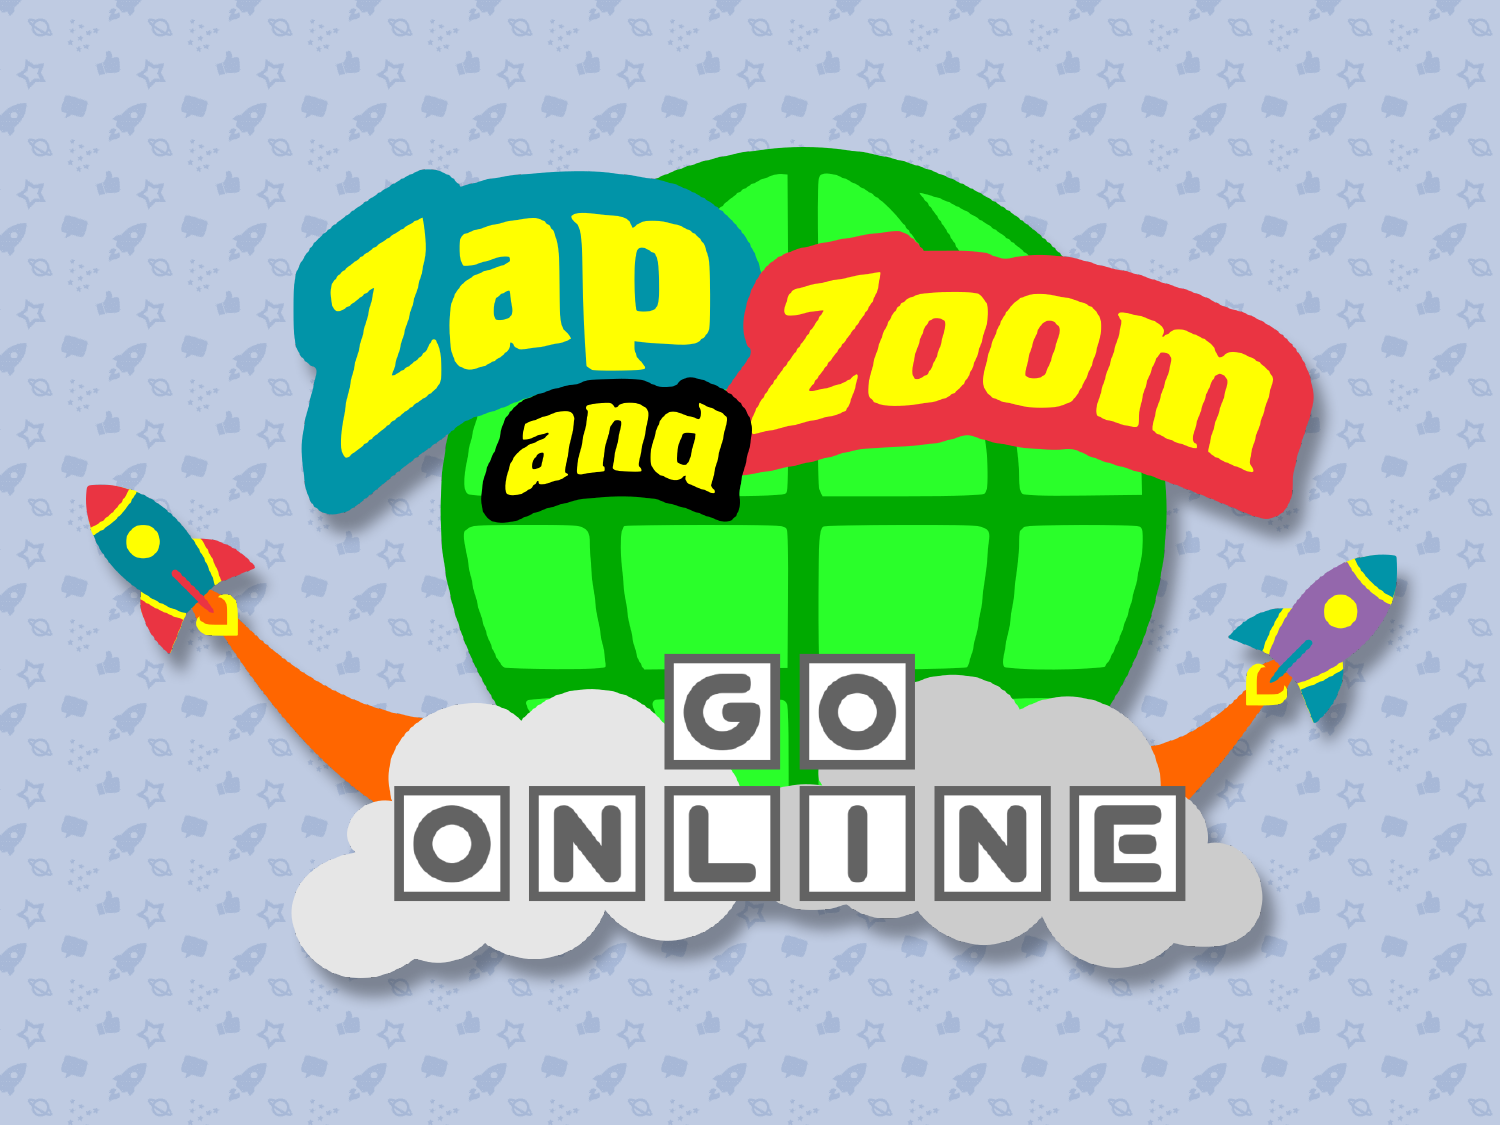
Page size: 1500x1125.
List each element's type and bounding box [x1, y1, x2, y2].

text_box [0, 0, 1500, 1125]
picture [86, 147, 1397, 978]
